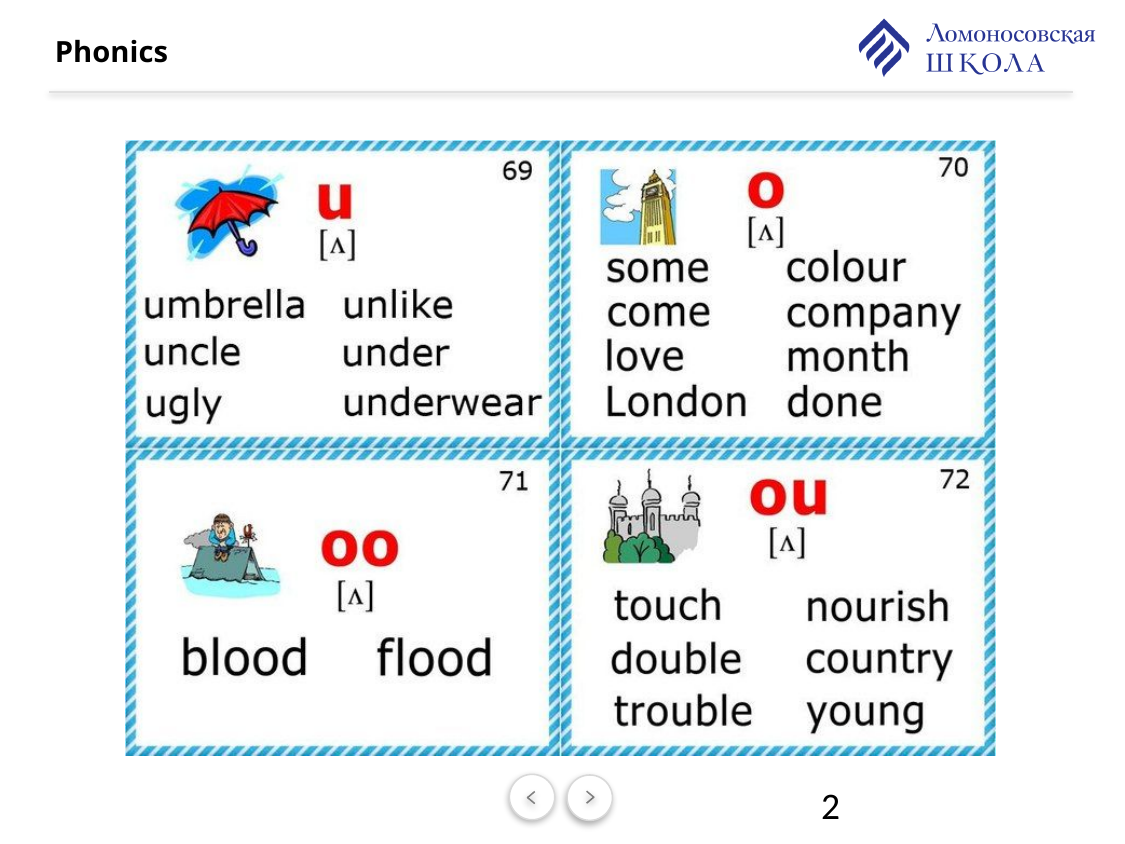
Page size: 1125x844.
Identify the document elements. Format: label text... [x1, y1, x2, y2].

picture [856, 16, 1097, 80]
slide_number 2 [806, 774, 1069, 820]
title Phonics [55, 21, 806, 80]
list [125, 139, 997, 756]
